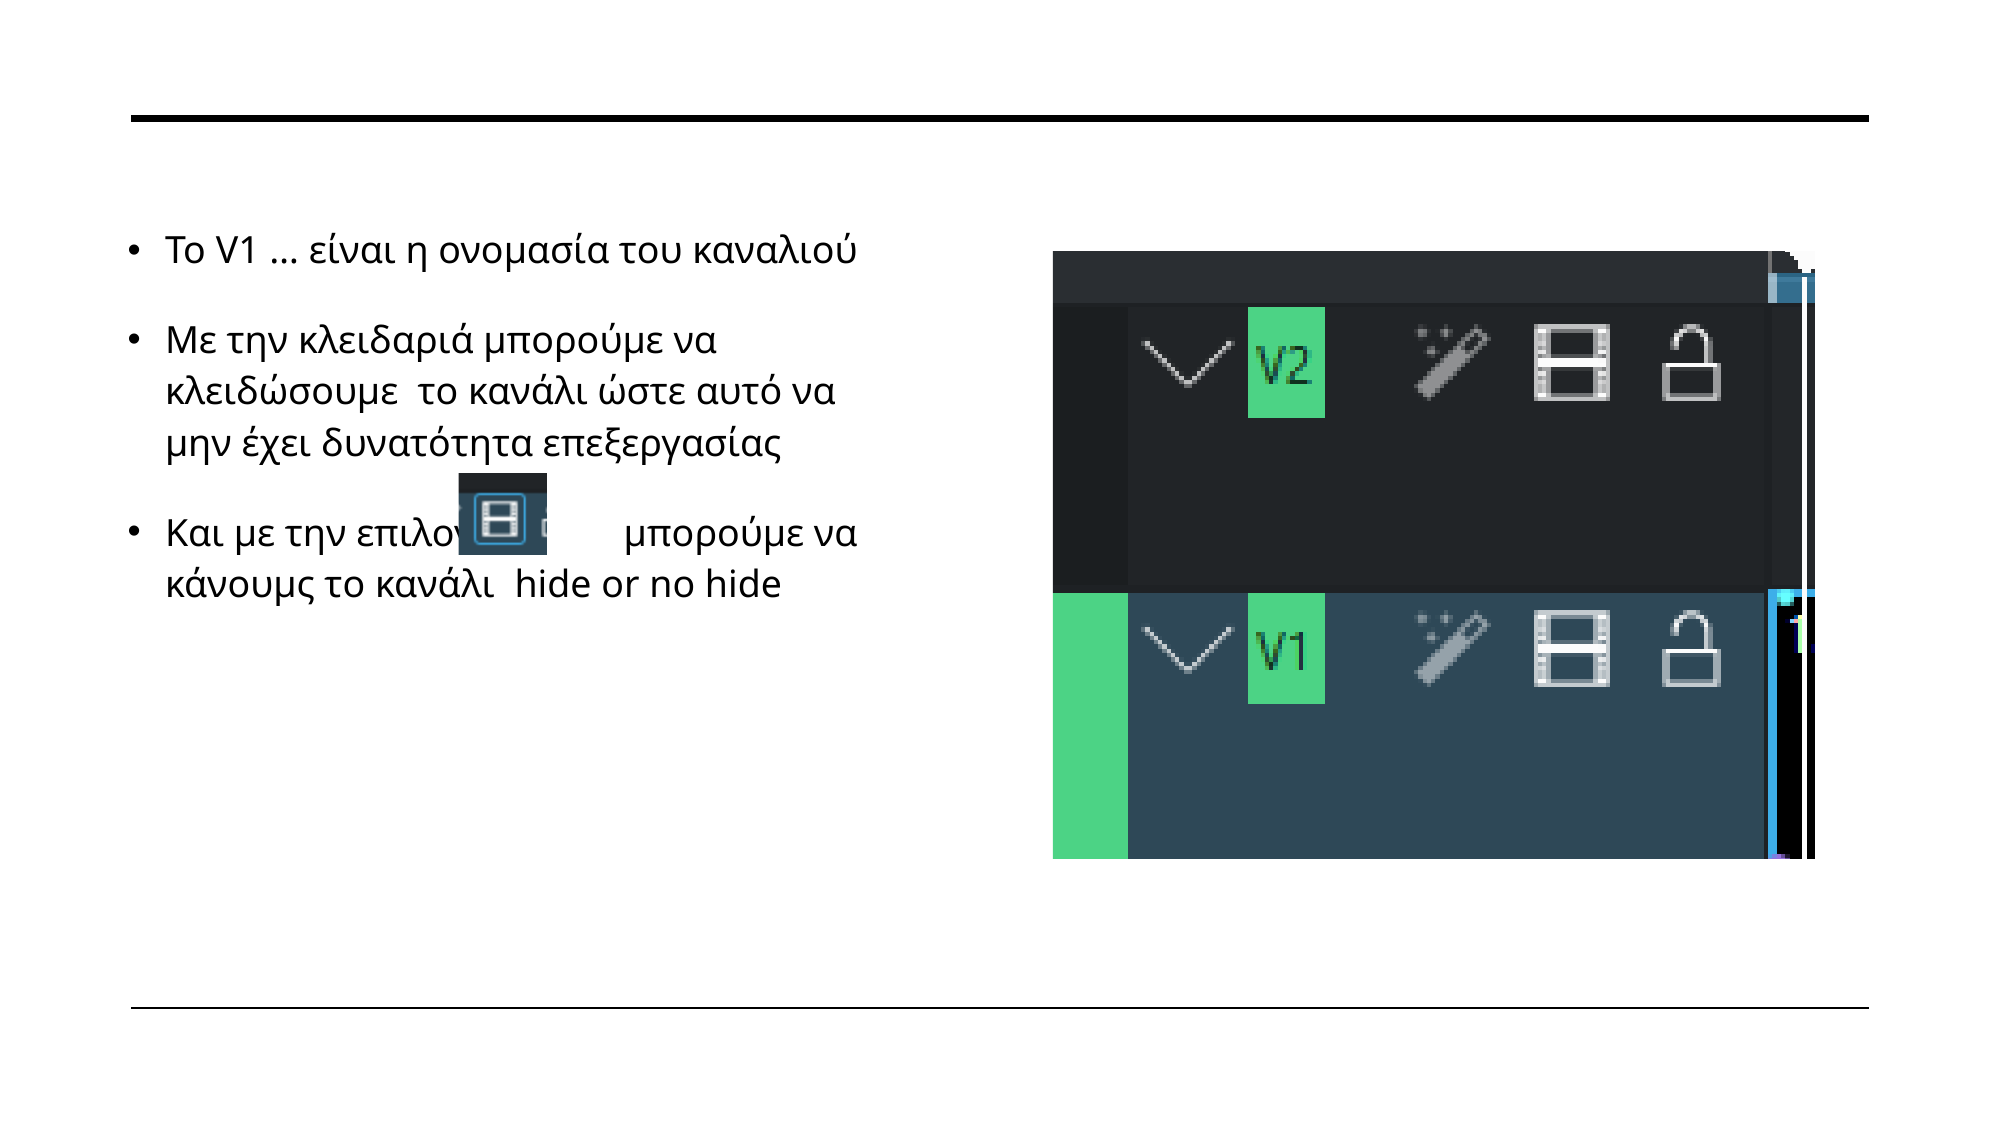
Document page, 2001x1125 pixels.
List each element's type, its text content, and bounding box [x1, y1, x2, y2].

picture [458, 473, 548, 555]
picture [1052, 251, 1815, 859]
list Το V1 … είναι η ονομασία του καναλιού Με την κλειδαριά μπορούμε να κλειδώσουμε το κανάλι ώστε αυτό να μην έχει δυνατότητα επεξεργασίας Και με την επιλογή μπορούμε να κάνουμς το κανάλι hide or no hide [112, 212, 894, 865]
